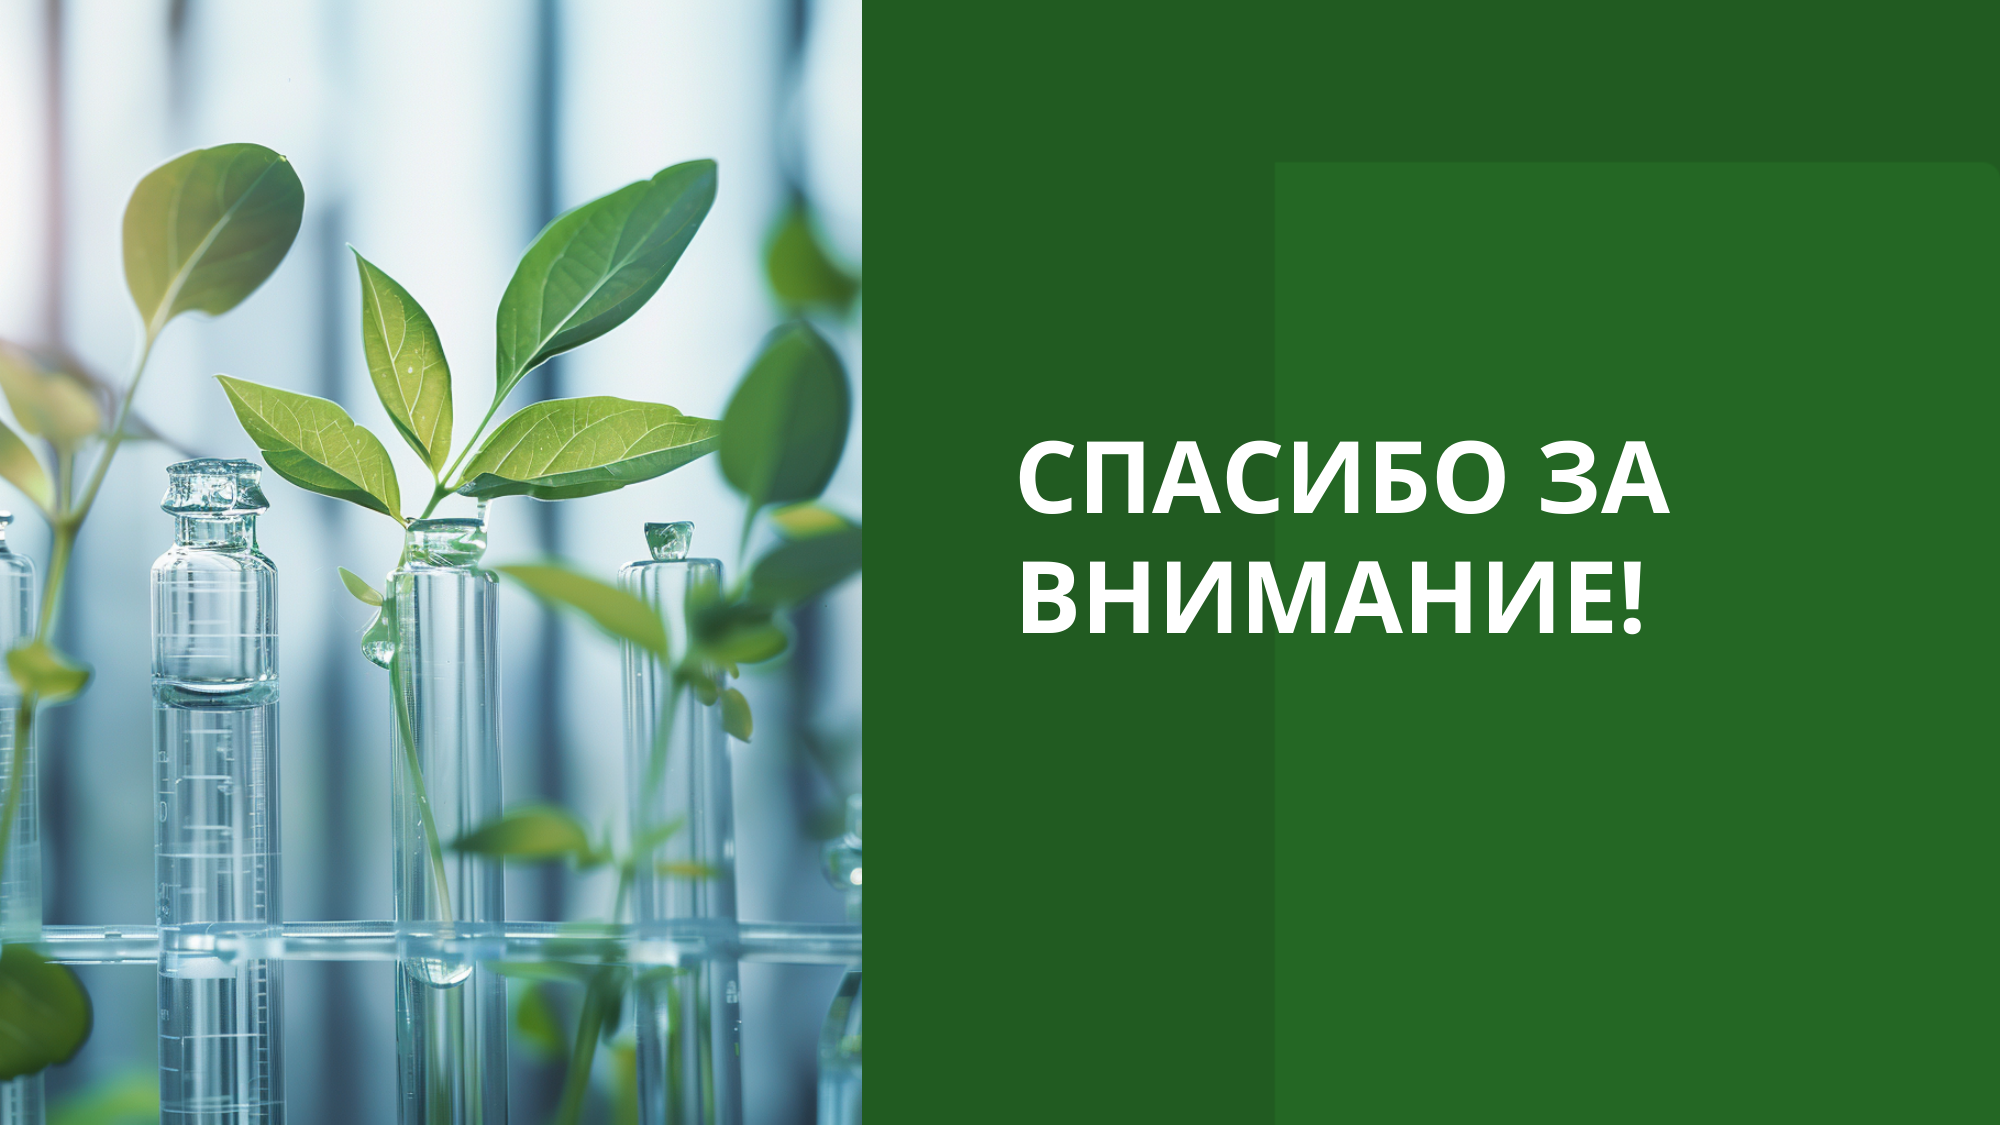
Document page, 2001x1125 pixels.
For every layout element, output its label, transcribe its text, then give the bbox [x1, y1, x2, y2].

text_box СПАСИБО ЗА ВНИМАНИЕ! [999, 406, 1904, 624]
picture [0, 0, 862, 1125]
